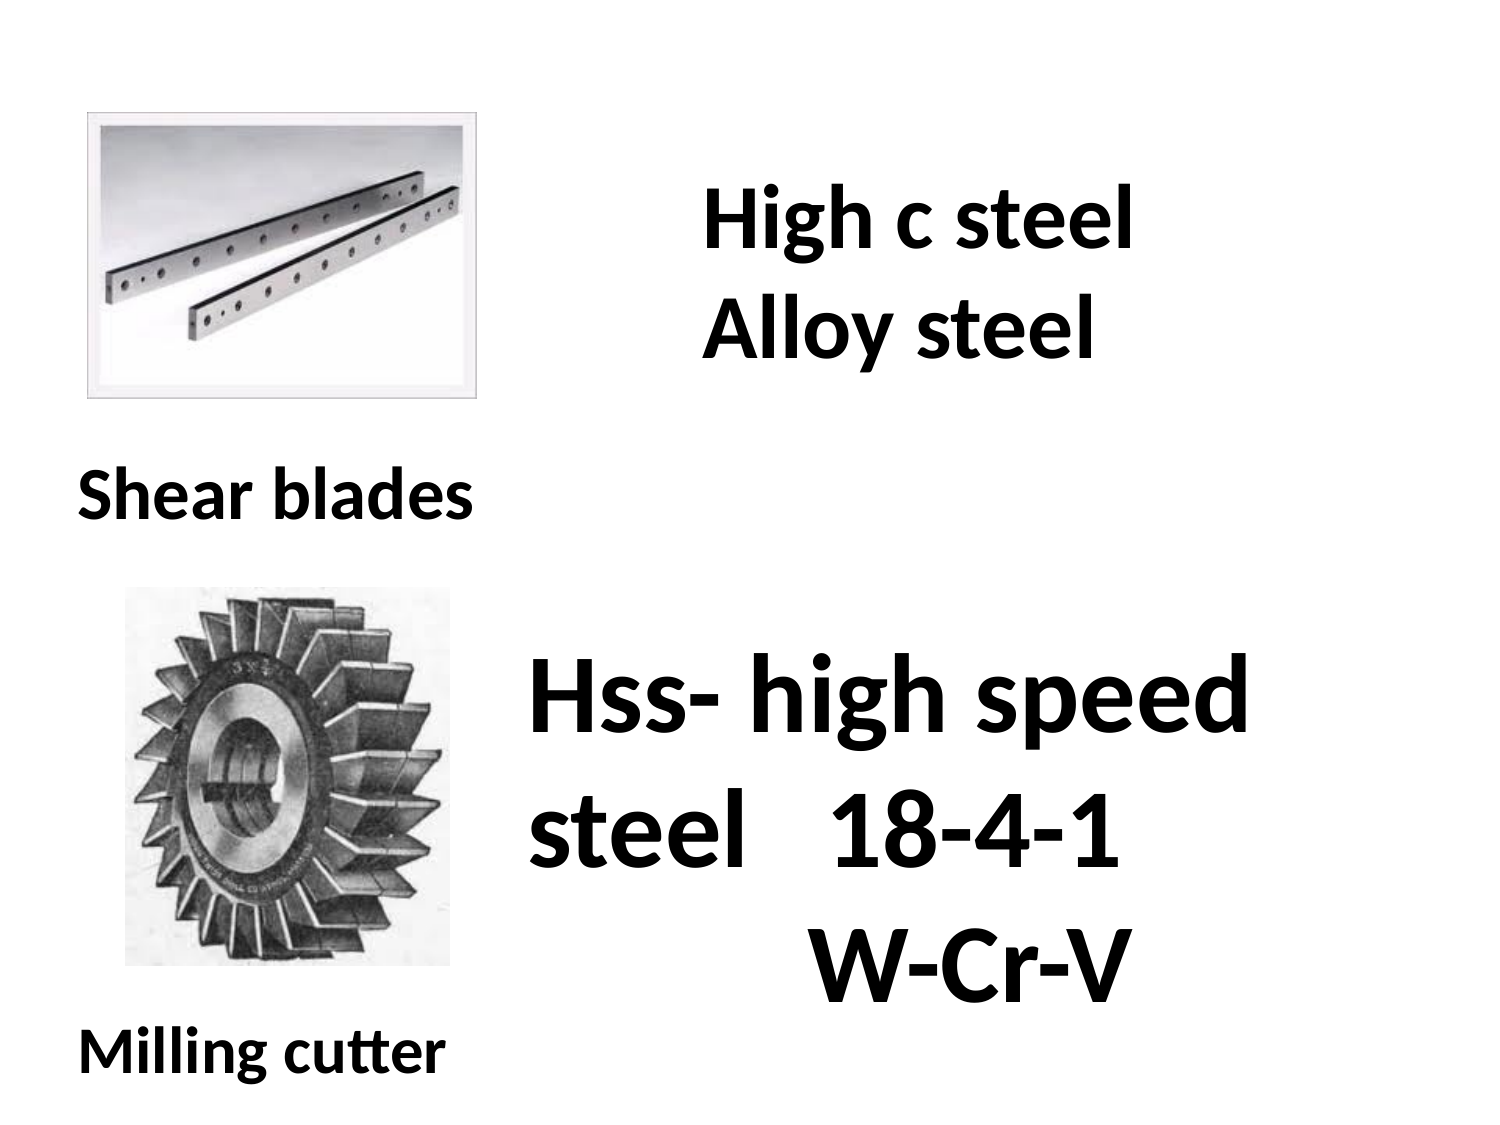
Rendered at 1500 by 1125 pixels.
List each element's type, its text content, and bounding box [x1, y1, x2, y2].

picture [87, 112, 477, 399]
picture [124, 587, 451, 966]
text_box High c steel Alloy steel [687, 149, 1350, 385]
text_box Milling cutter [62, 999, 613, 1095]
text_box Shear blades [62, 437, 613, 543]
text_box Hss- high speed steel 18-4-1 W-Cr-V [512, 612, 1463, 1033]
